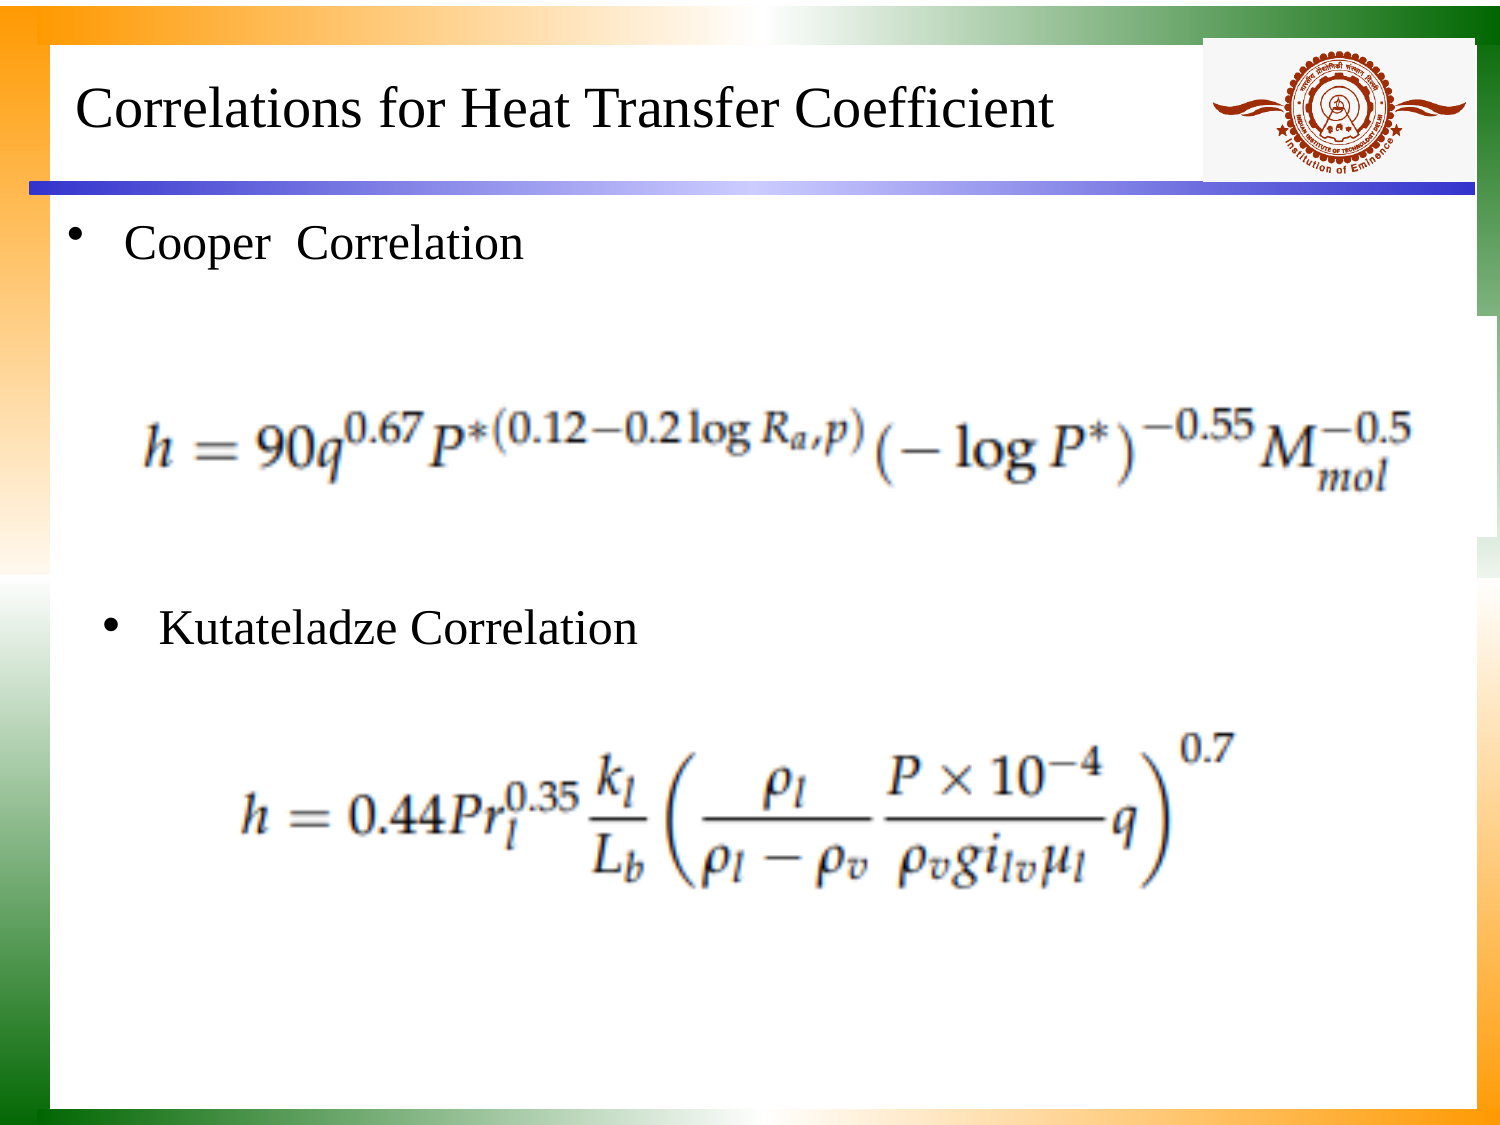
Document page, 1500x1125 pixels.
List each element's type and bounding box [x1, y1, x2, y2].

picture [95, 316, 1497, 537]
picture [177, 694, 1323, 893]
text_box [0, 6, 1500, 1125]
